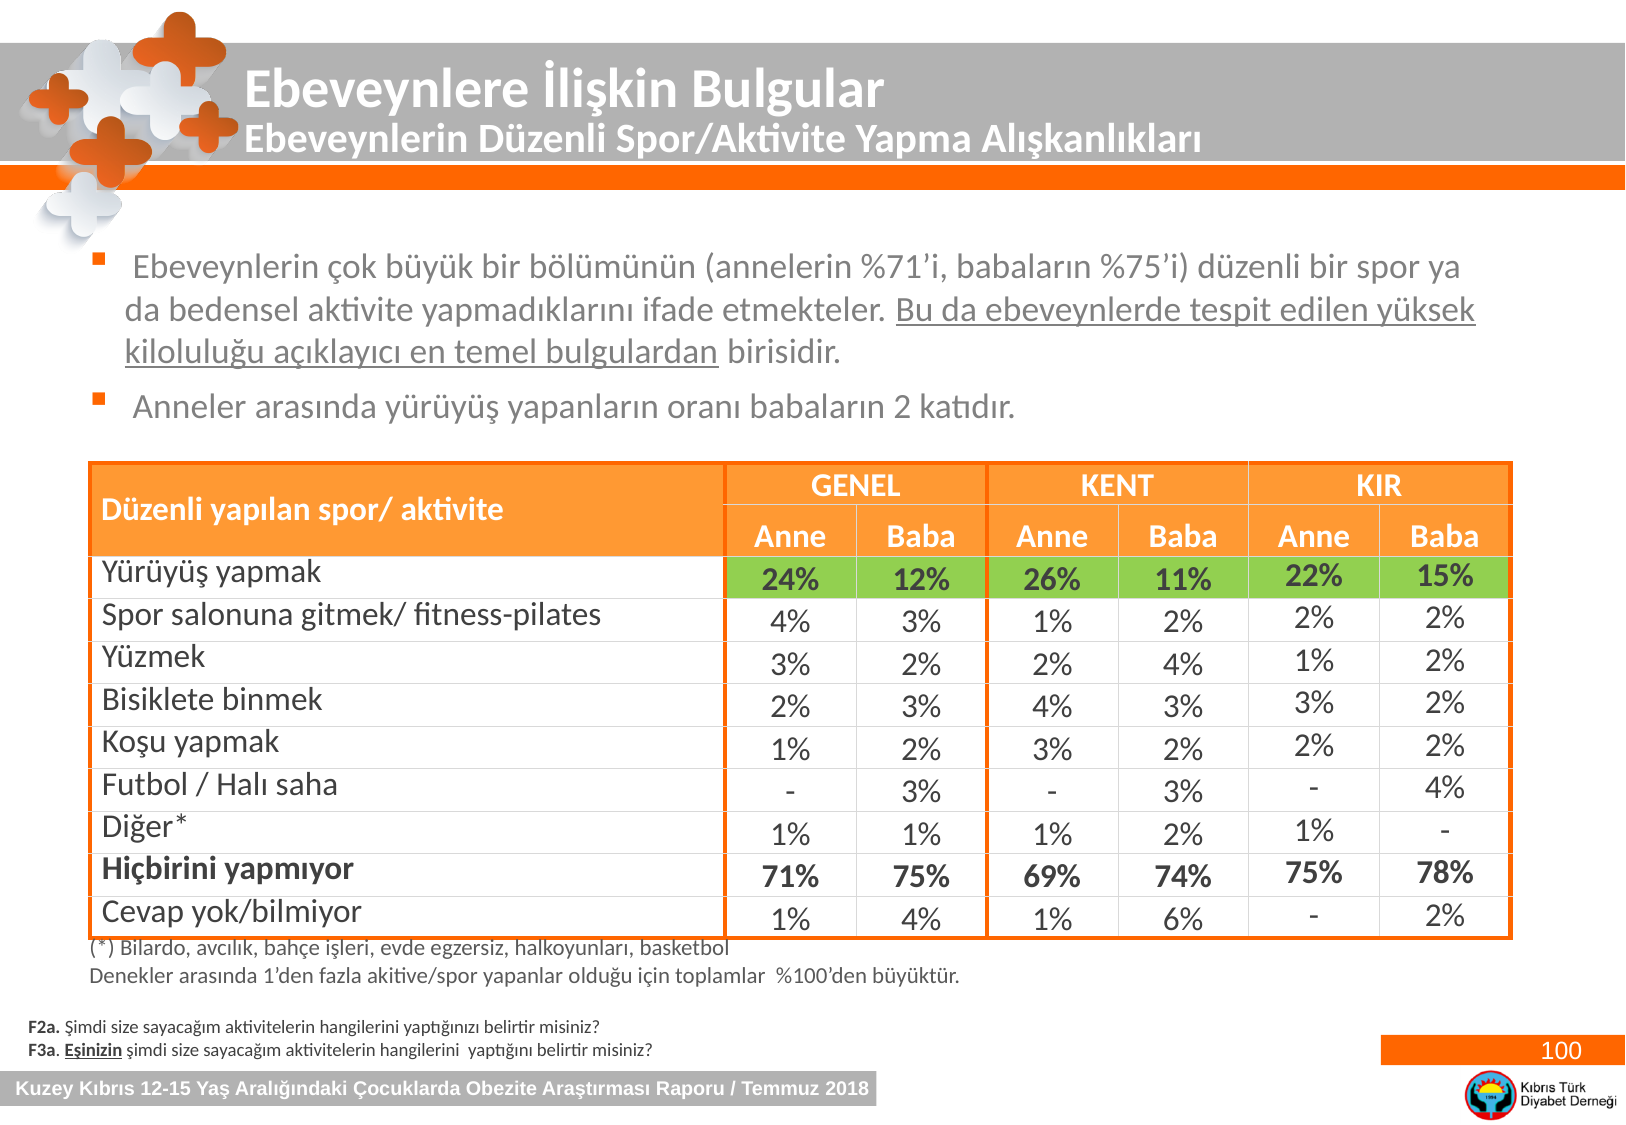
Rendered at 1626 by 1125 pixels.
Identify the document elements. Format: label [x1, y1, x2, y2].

table_cell [92, 769, 723, 811]
table_cell [727, 727, 856, 768]
table_header [727, 465, 985, 504]
table_cell [857, 642, 985, 683]
table_cell [989, 812, 1118, 853]
table_cell [989, 769, 1118, 811]
text_box [13, 1007, 1250, 1068]
table_cell [1119, 854, 1248, 896]
table_cell [1380, 727, 1508, 768]
table_cell [1380, 684, 1508, 726]
table_cell [1119, 897, 1248, 936]
table_cell [1380, 812, 1508, 853]
table_cell [1380, 505, 1508, 556]
table_cell [1119, 557, 1248, 598]
table_cell [727, 557, 856, 598]
table_cell [1119, 642, 1248, 683]
picture [1460, 1066, 1624, 1124]
table_cell [727, 642, 856, 683]
table_cell [857, 897, 985, 925]
table_cell [1249, 727, 1379, 768]
table_cell [727, 769, 856, 811]
table_cell [92, 684, 723, 726]
table_cell [1119, 599, 1248, 641]
table_cell [727, 505, 856, 556]
table_cell [989, 854, 1118, 896]
table_cell [1249, 599, 1379, 641]
table_cell [857, 557, 985, 598]
table_cell [1380, 557, 1508, 598]
table_cell [989, 684, 1118, 726]
table_cell [92, 897, 723, 925]
table_cell [1380, 854, 1508, 896]
table_cell [92, 727, 723, 768]
table_cell [727, 854, 856, 896]
table_cell [1119, 812, 1248, 853]
table_header [92, 465, 723, 556]
table_cell [989, 599, 1118, 641]
table_cell [1249, 769, 1379, 811]
table_cell [1249, 505, 1379, 556]
table_cell [727, 897, 856, 925]
table_cell [857, 812, 985, 853]
table_cell [857, 727, 985, 768]
table_cell [92, 812, 723, 853]
table_cell [857, 769, 985, 811]
table_header [1249, 465, 1508, 504]
table_cell [1249, 897, 1379, 936]
table_cell [1380, 769, 1508, 811]
table_cell [92, 599, 723, 641]
table_cell [1380, 599, 1508, 641]
table_cell [857, 854, 985, 896]
table_cell [857, 599, 985, 641]
text_box [74, 235, 1516, 455]
table_cell [1380, 897, 1508, 936]
table_header [989, 465, 1248, 504]
table_cell [727, 599, 856, 641]
picture [5, 0, 250, 268]
text_box [74, 925, 1222, 996]
table_cell [857, 684, 985, 726]
table_cell [989, 642, 1118, 683]
table_cell [1249, 854, 1379, 896]
table_cell [1119, 727, 1248, 768]
table_cell [727, 684, 856, 726]
table_cell [989, 727, 1118, 768]
table_cell [1119, 684, 1248, 726]
table_cell [92, 854, 723, 896]
table_cell [857, 505, 985, 556]
table_cell [1380, 642, 1508, 683]
table_cell [1119, 505, 1248, 556]
table_cell [92, 642, 723, 683]
slide_number [1218, 1026, 1598, 1106]
table_cell [989, 897, 1118, 925]
text_box [229, 69, 1218, 168]
table_cell [92, 557, 723, 598]
table_cell [1119, 769, 1248, 811]
table_cell [1249, 812, 1379, 853]
table_cell [1249, 684, 1379, 726]
table_cell [989, 557, 1118, 598]
table_cell [1249, 557, 1379, 598]
table_cell [727, 812, 856, 853]
table_cell [1249, 642, 1379, 683]
table_cell [989, 505, 1118, 556]
